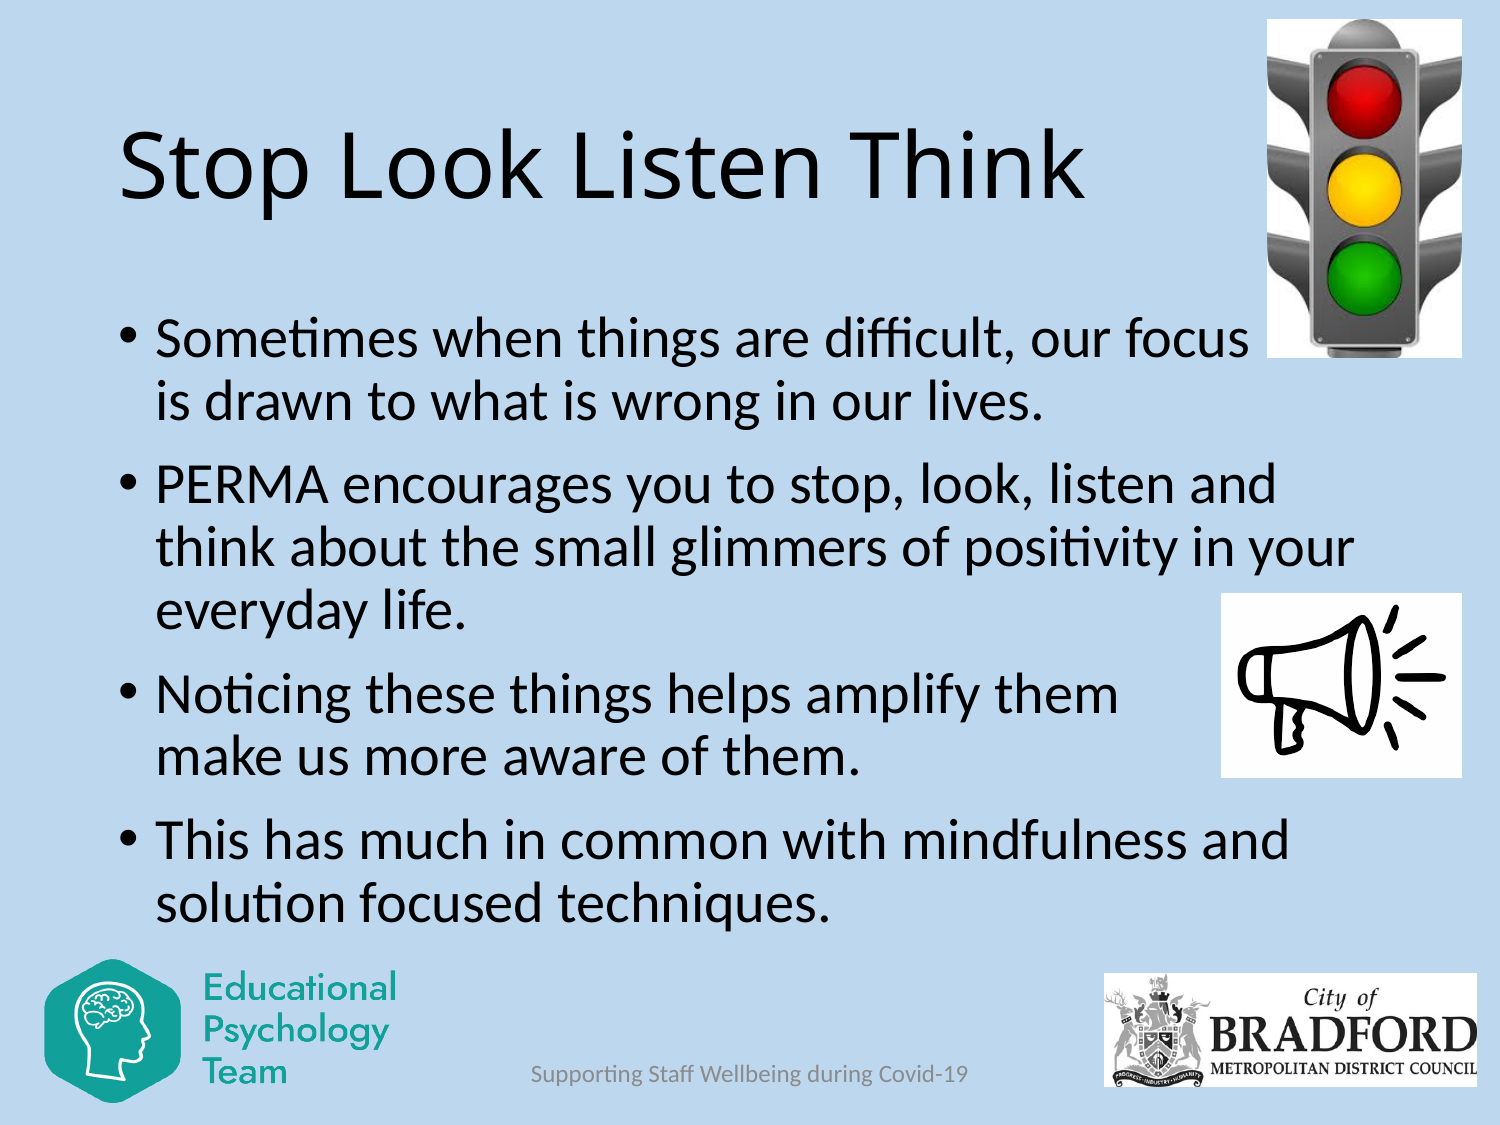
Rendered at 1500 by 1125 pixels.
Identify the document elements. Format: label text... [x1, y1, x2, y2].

picture [44, 959, 397, 1103]
picture [1267, 19, 1462, 358]
list Sometimes when things are difficult, our focus is drawn to what is wrong in our lives. PERMA encourages you to stop, look, listen and think about the small glimmers of positivity in your everyday life. Noticing these things helps amplify them and make us more aware of them. This has much in common with mindfulness and solution focused techniques. [103, 299, 1397, 1014]
picture [1104, 973, 1477, 1087]
picture [1221, 593, 1462, 778]
title Stop Look Listen Think [103, 59, 1267, 278]
footer Supporting Staff Wellbeing during Covid-19 [496, 1042, 1004, 1103]
